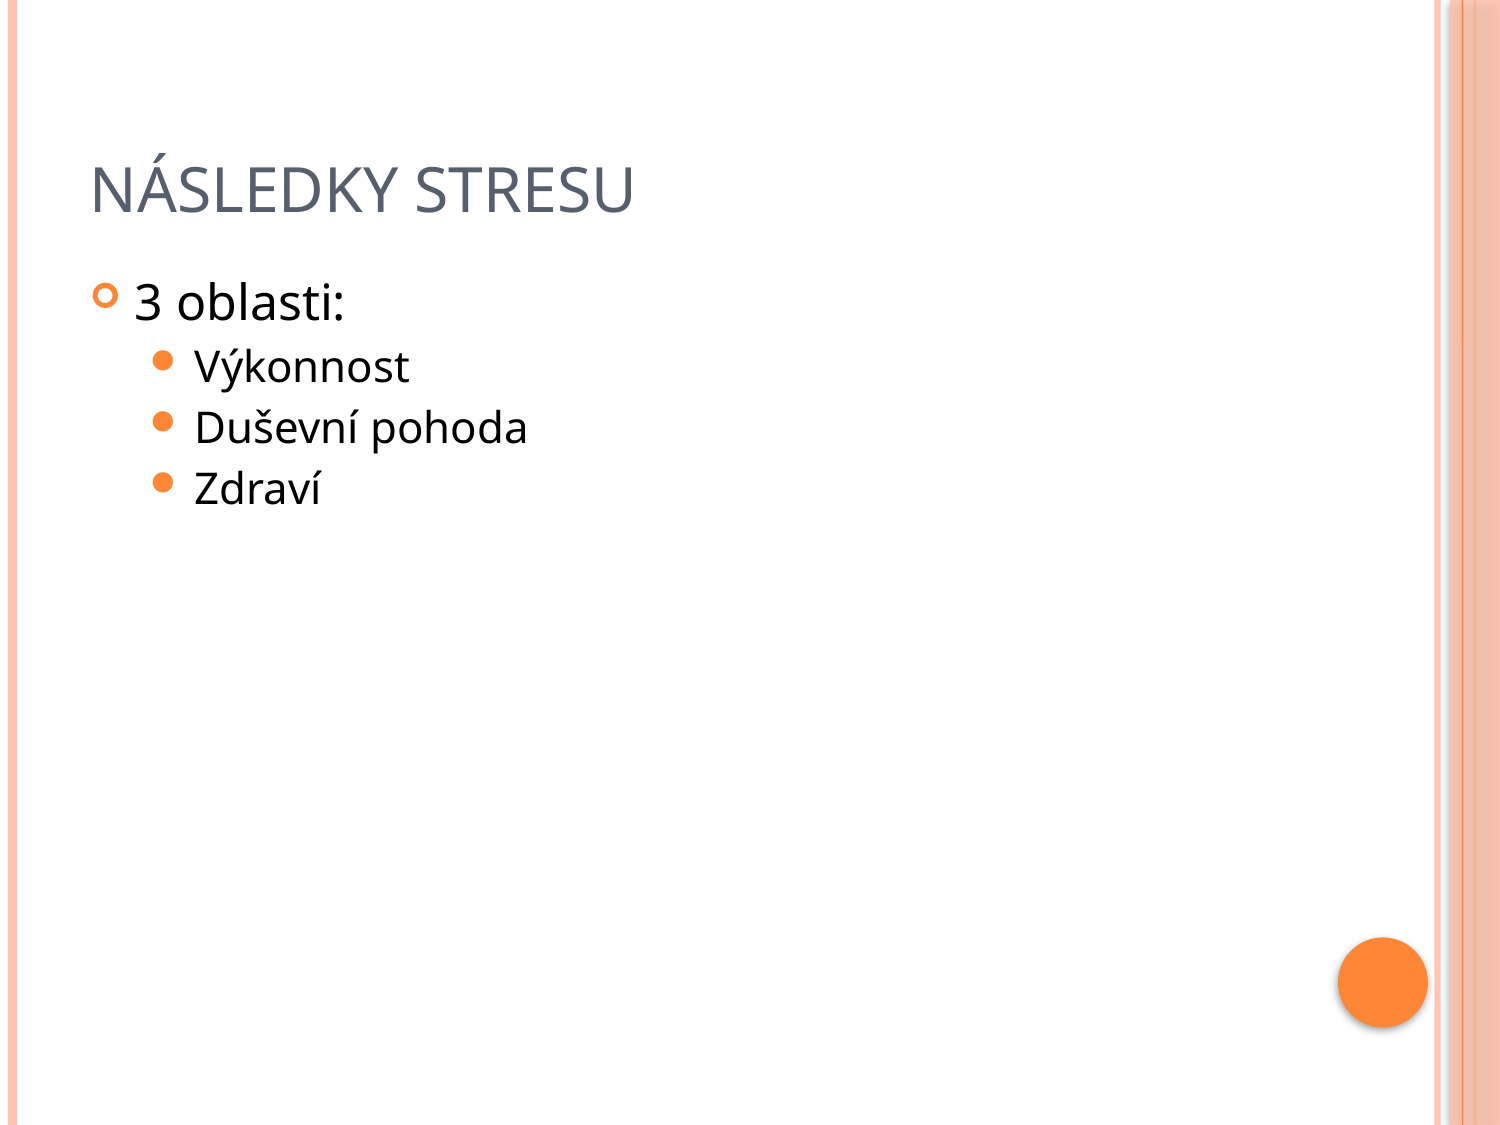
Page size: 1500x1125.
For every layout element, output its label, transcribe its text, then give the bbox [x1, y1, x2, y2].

list 3 oblasti: Výkonnost Duševní pohoda Zdraví [75, 262, 1300, 1062]
title Následky stresu [75, 45, 1300, 233]
